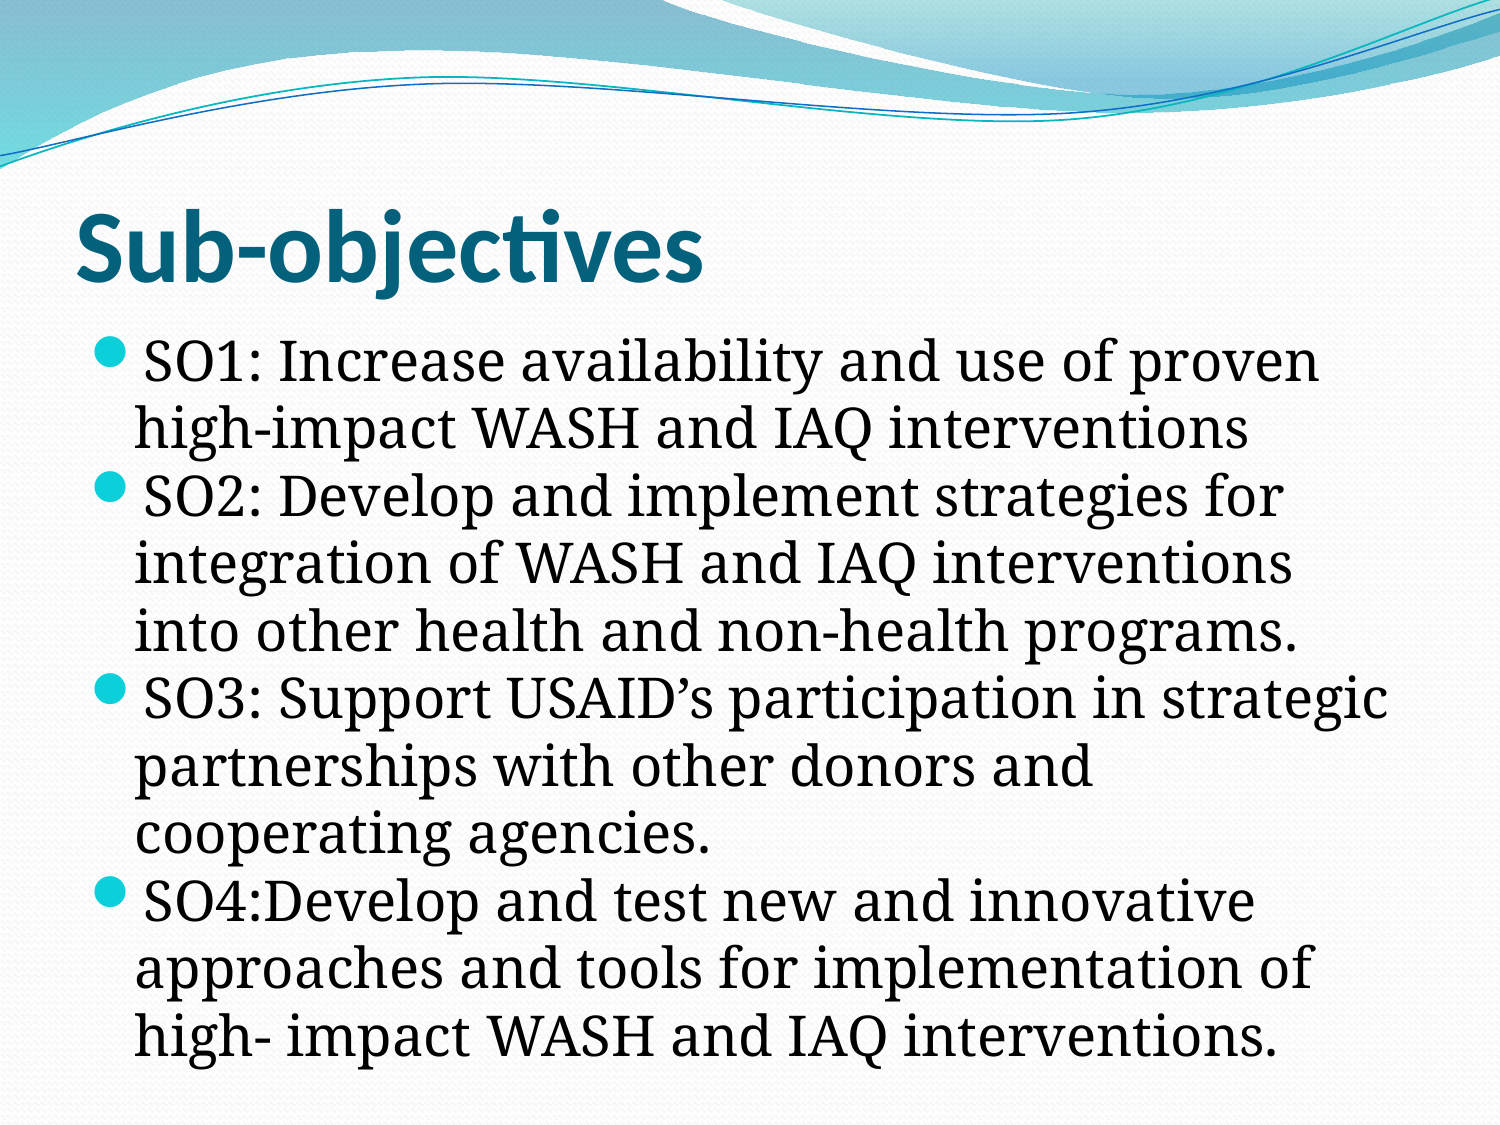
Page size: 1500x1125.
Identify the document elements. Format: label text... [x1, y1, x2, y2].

list SO1: Increase availability and use of proven high-impact WASH and IAQ interventions SO2: Develop and implement strategies for integration of WASH and IAQ interventions into other health and non-health programs. SO3: Support USAID’s participation in strategic partnerships with other donors and cooperating agencies. SO4:Develop and test new and innovative approaches and tools for implementation of high- impact WASH and IAQ interventions. [74, 317, 1426, 1038]
title Sub-objectives [74, 115, 1426, 304]
